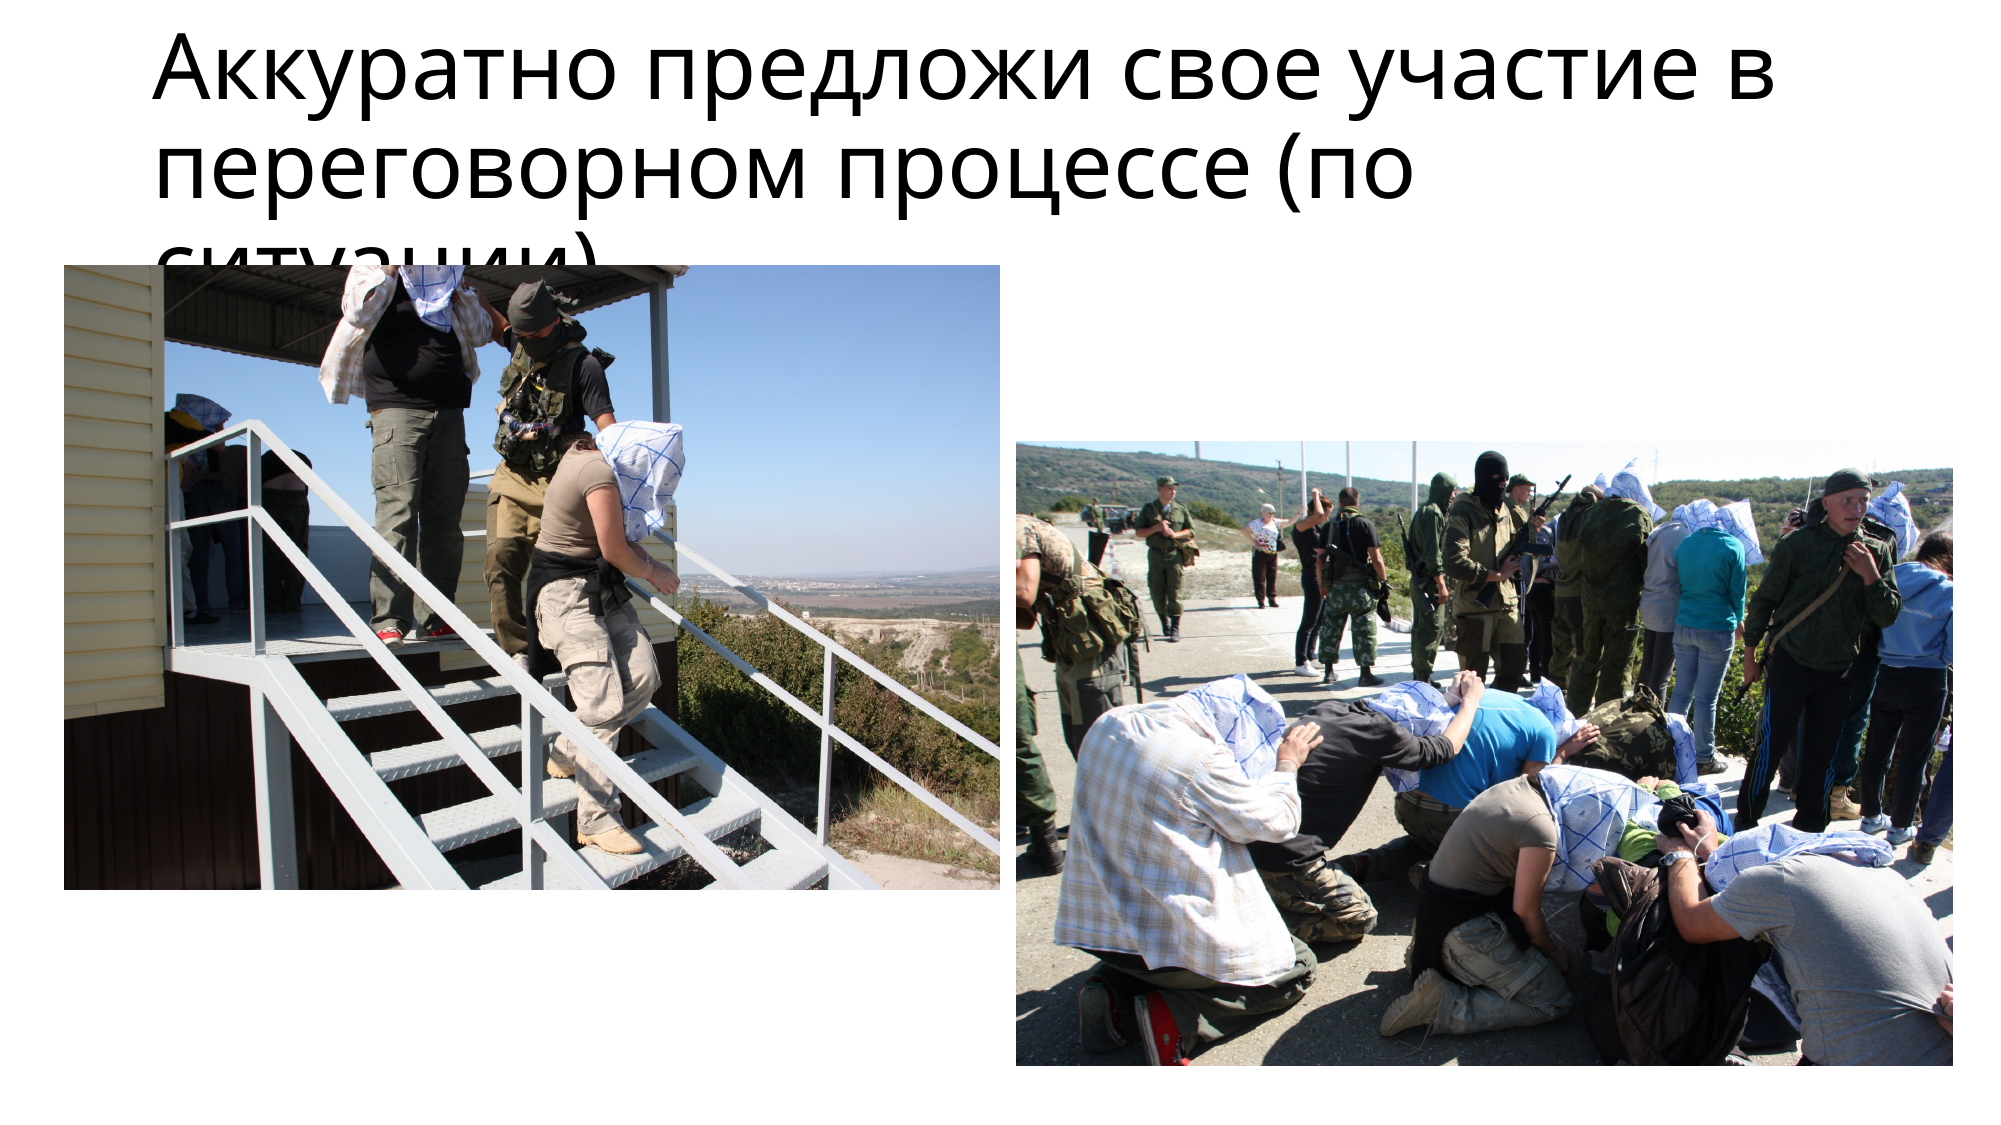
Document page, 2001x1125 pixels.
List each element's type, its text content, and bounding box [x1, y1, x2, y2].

picture [1016, 441, 1953, 1066]
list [64, 265, 1000, 890]
title Аккуратно предложи свое участие в переговорном процессе (по ситуации) [137, 59, 1863, 278]
